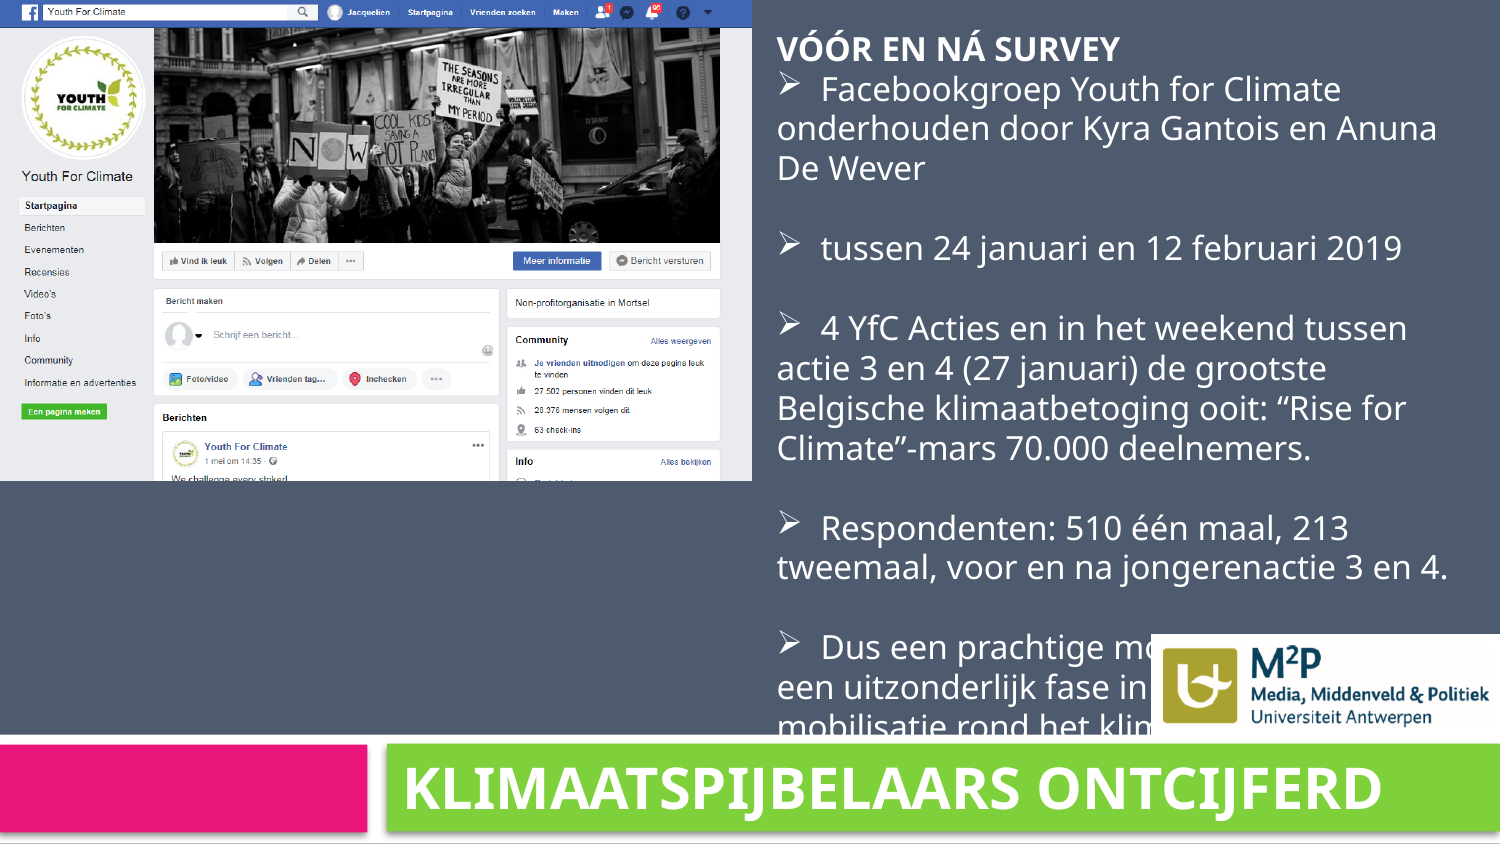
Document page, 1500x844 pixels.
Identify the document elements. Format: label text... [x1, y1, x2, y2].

subtitle Klimaatspijbelaars ontcijferd [387, 744, 1488, 829]
text_box [757, 200, 1500, 316]
text_box Vóór en ná survey Facebookgroep Youth for Climate onderhouden door Kyra Gantois en Anuna De Wever tussen 24 januari en 12 februari 2019 4 YfC Acties en in het weekend tussen actie 3 en 4 (27 januari) de grootste Belgische klimaatbetoging ooit: “Rise for Climate”-mars 70.000 deelnemers. Respondenten: 510 één maal, 213 tweemaal, voor en na jongerenactie 3 en 4. Dus een prachtige momentopname van een uitzonderlijk fase in de geschiedenis van mobilisatie rond het klimaat [761, 20, 1500, 176]
picture [1151, 634, 1500, 735]
picture [0, 0, 752, 482]
